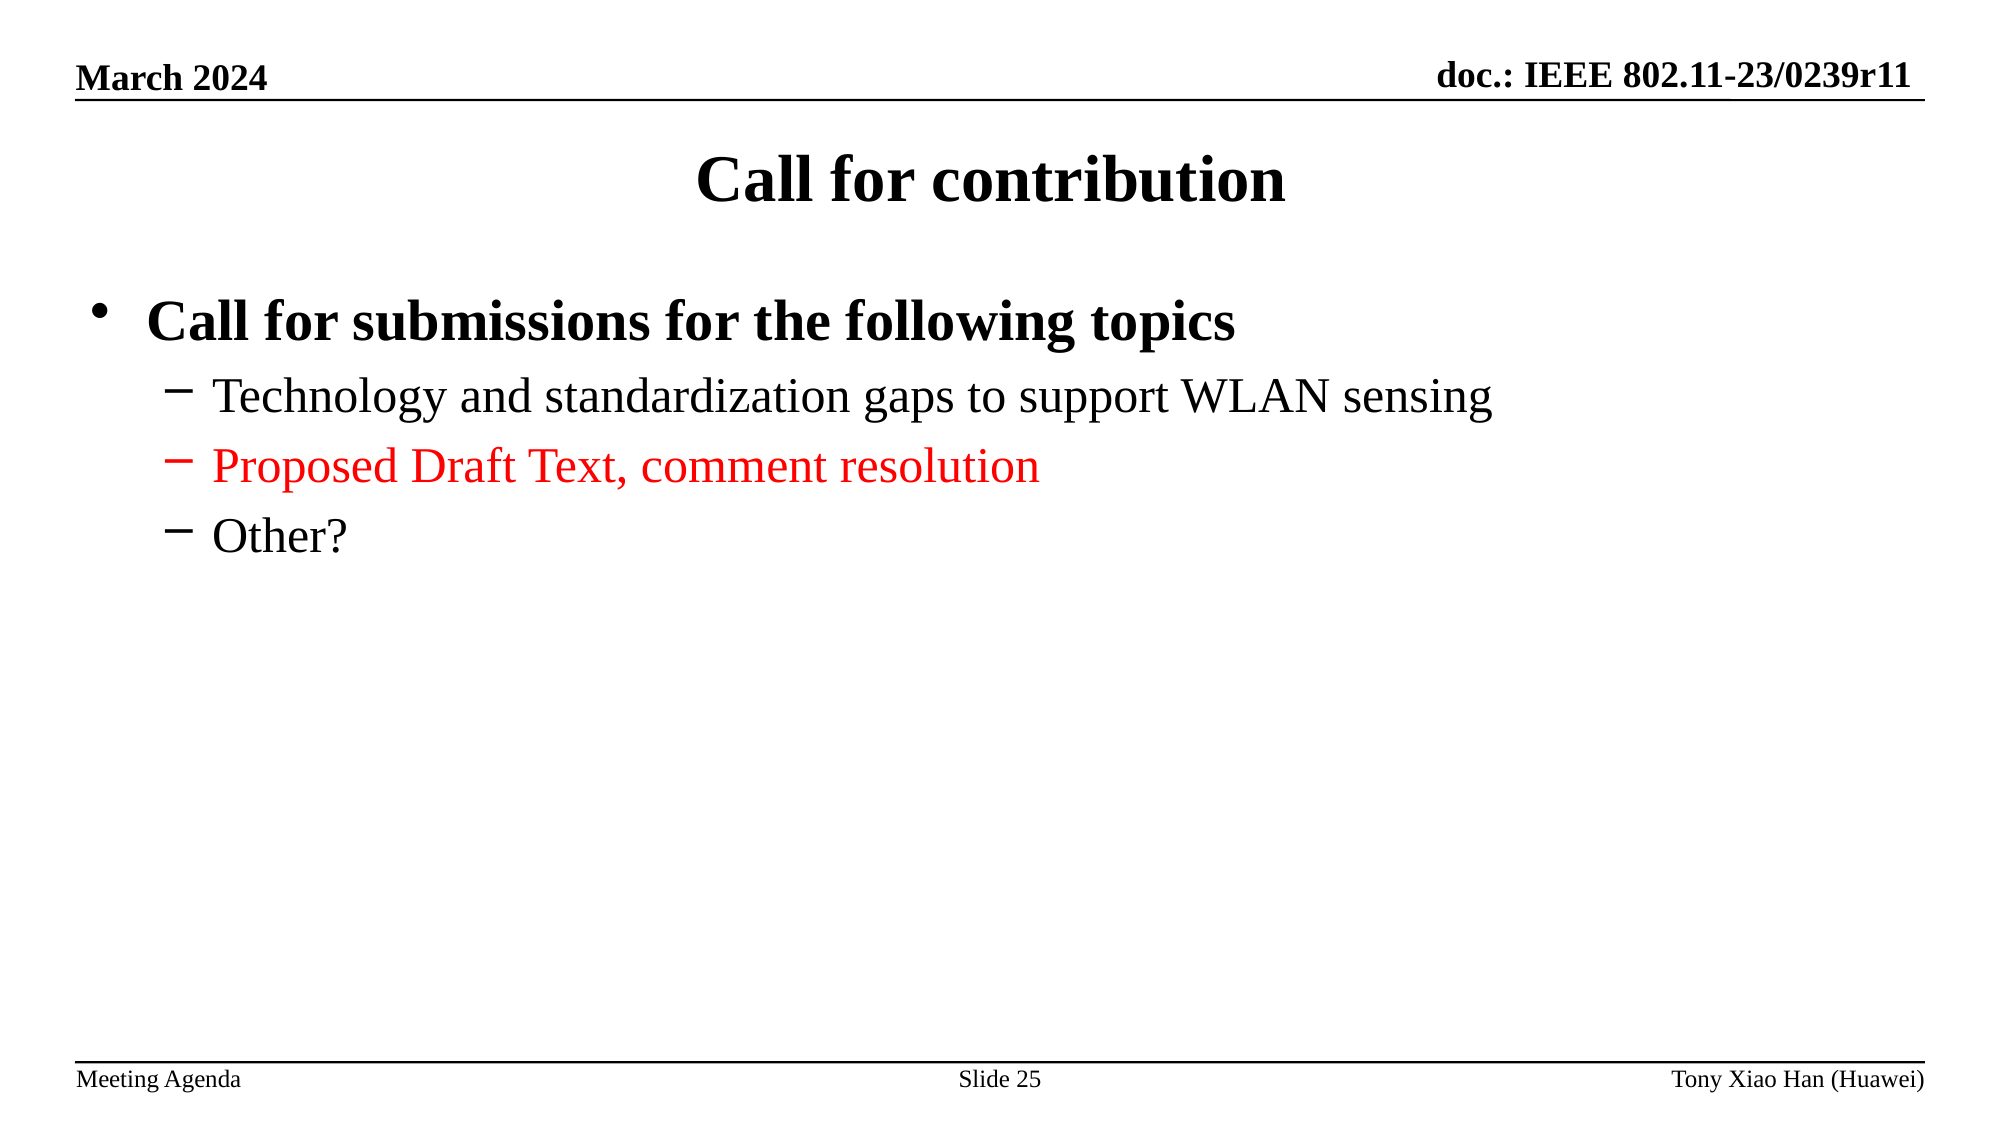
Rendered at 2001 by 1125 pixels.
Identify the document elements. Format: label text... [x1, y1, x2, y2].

text_box Call for contribution [362, 87, 1638, 263]
text_box Call for submissions for the following topics Technology and standardization gaps to support WLAN sensing Proposed Draft Text, comment resolution Other? [75, 275, 1925, 1050]
